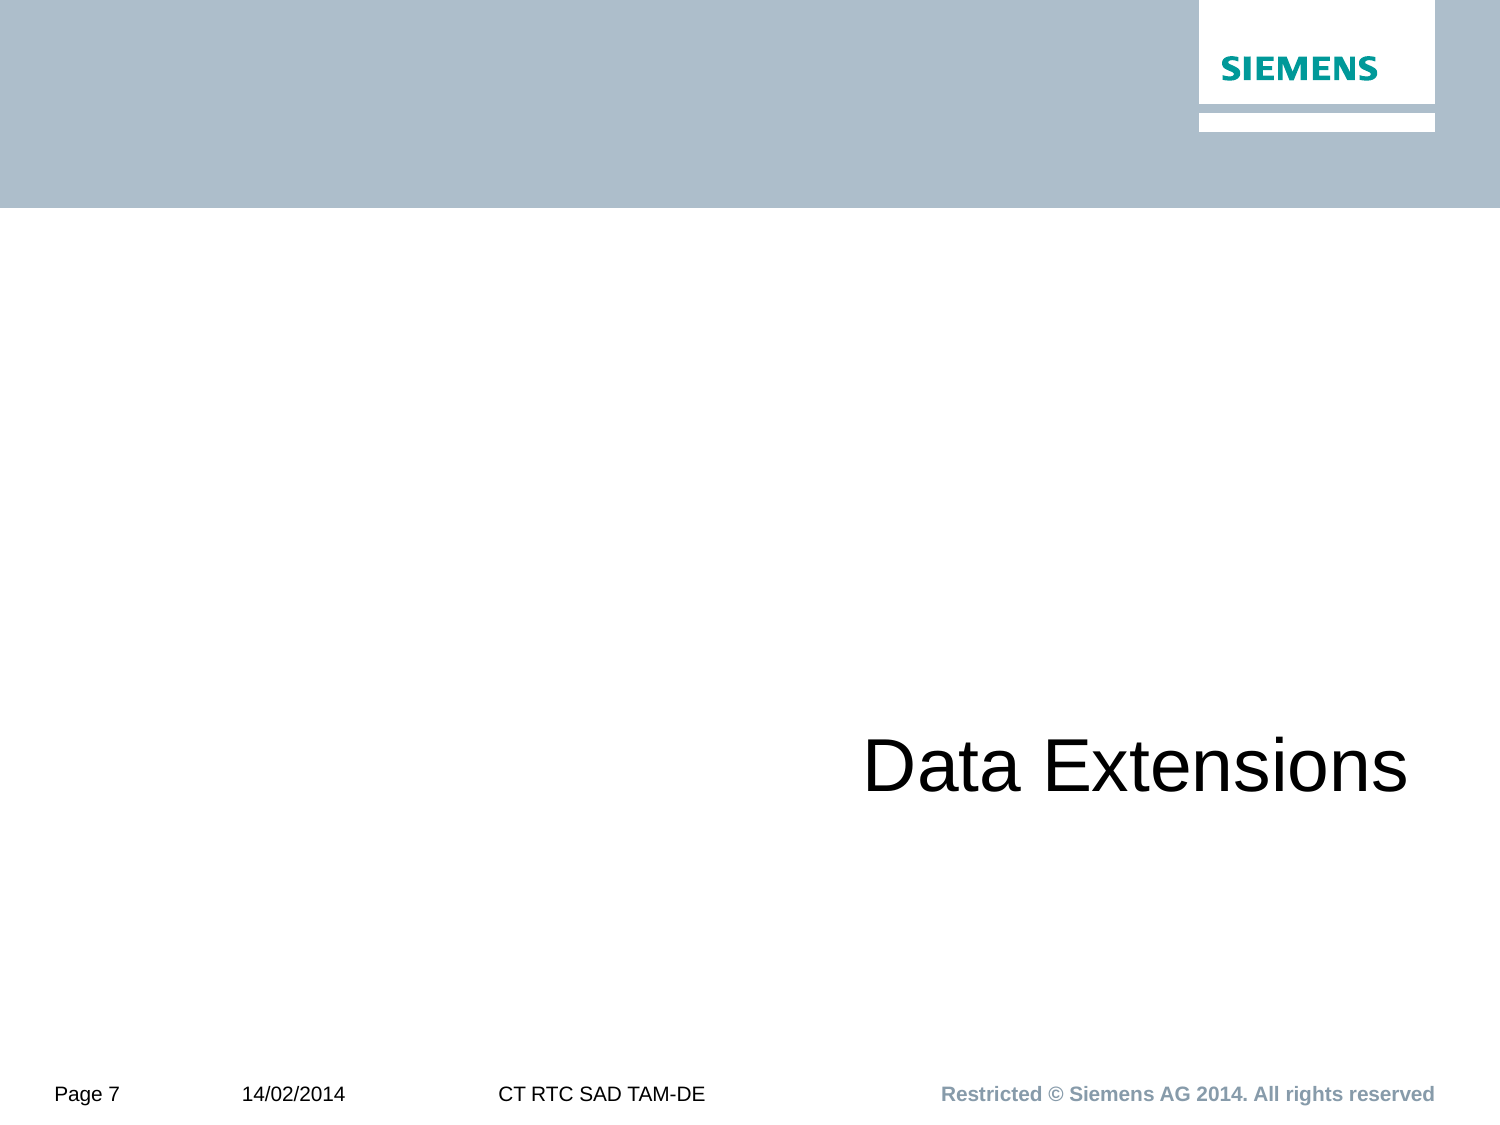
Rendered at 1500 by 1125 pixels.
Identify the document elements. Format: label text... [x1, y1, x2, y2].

text_box Data Extensions [615, 716, 1410, 807]
